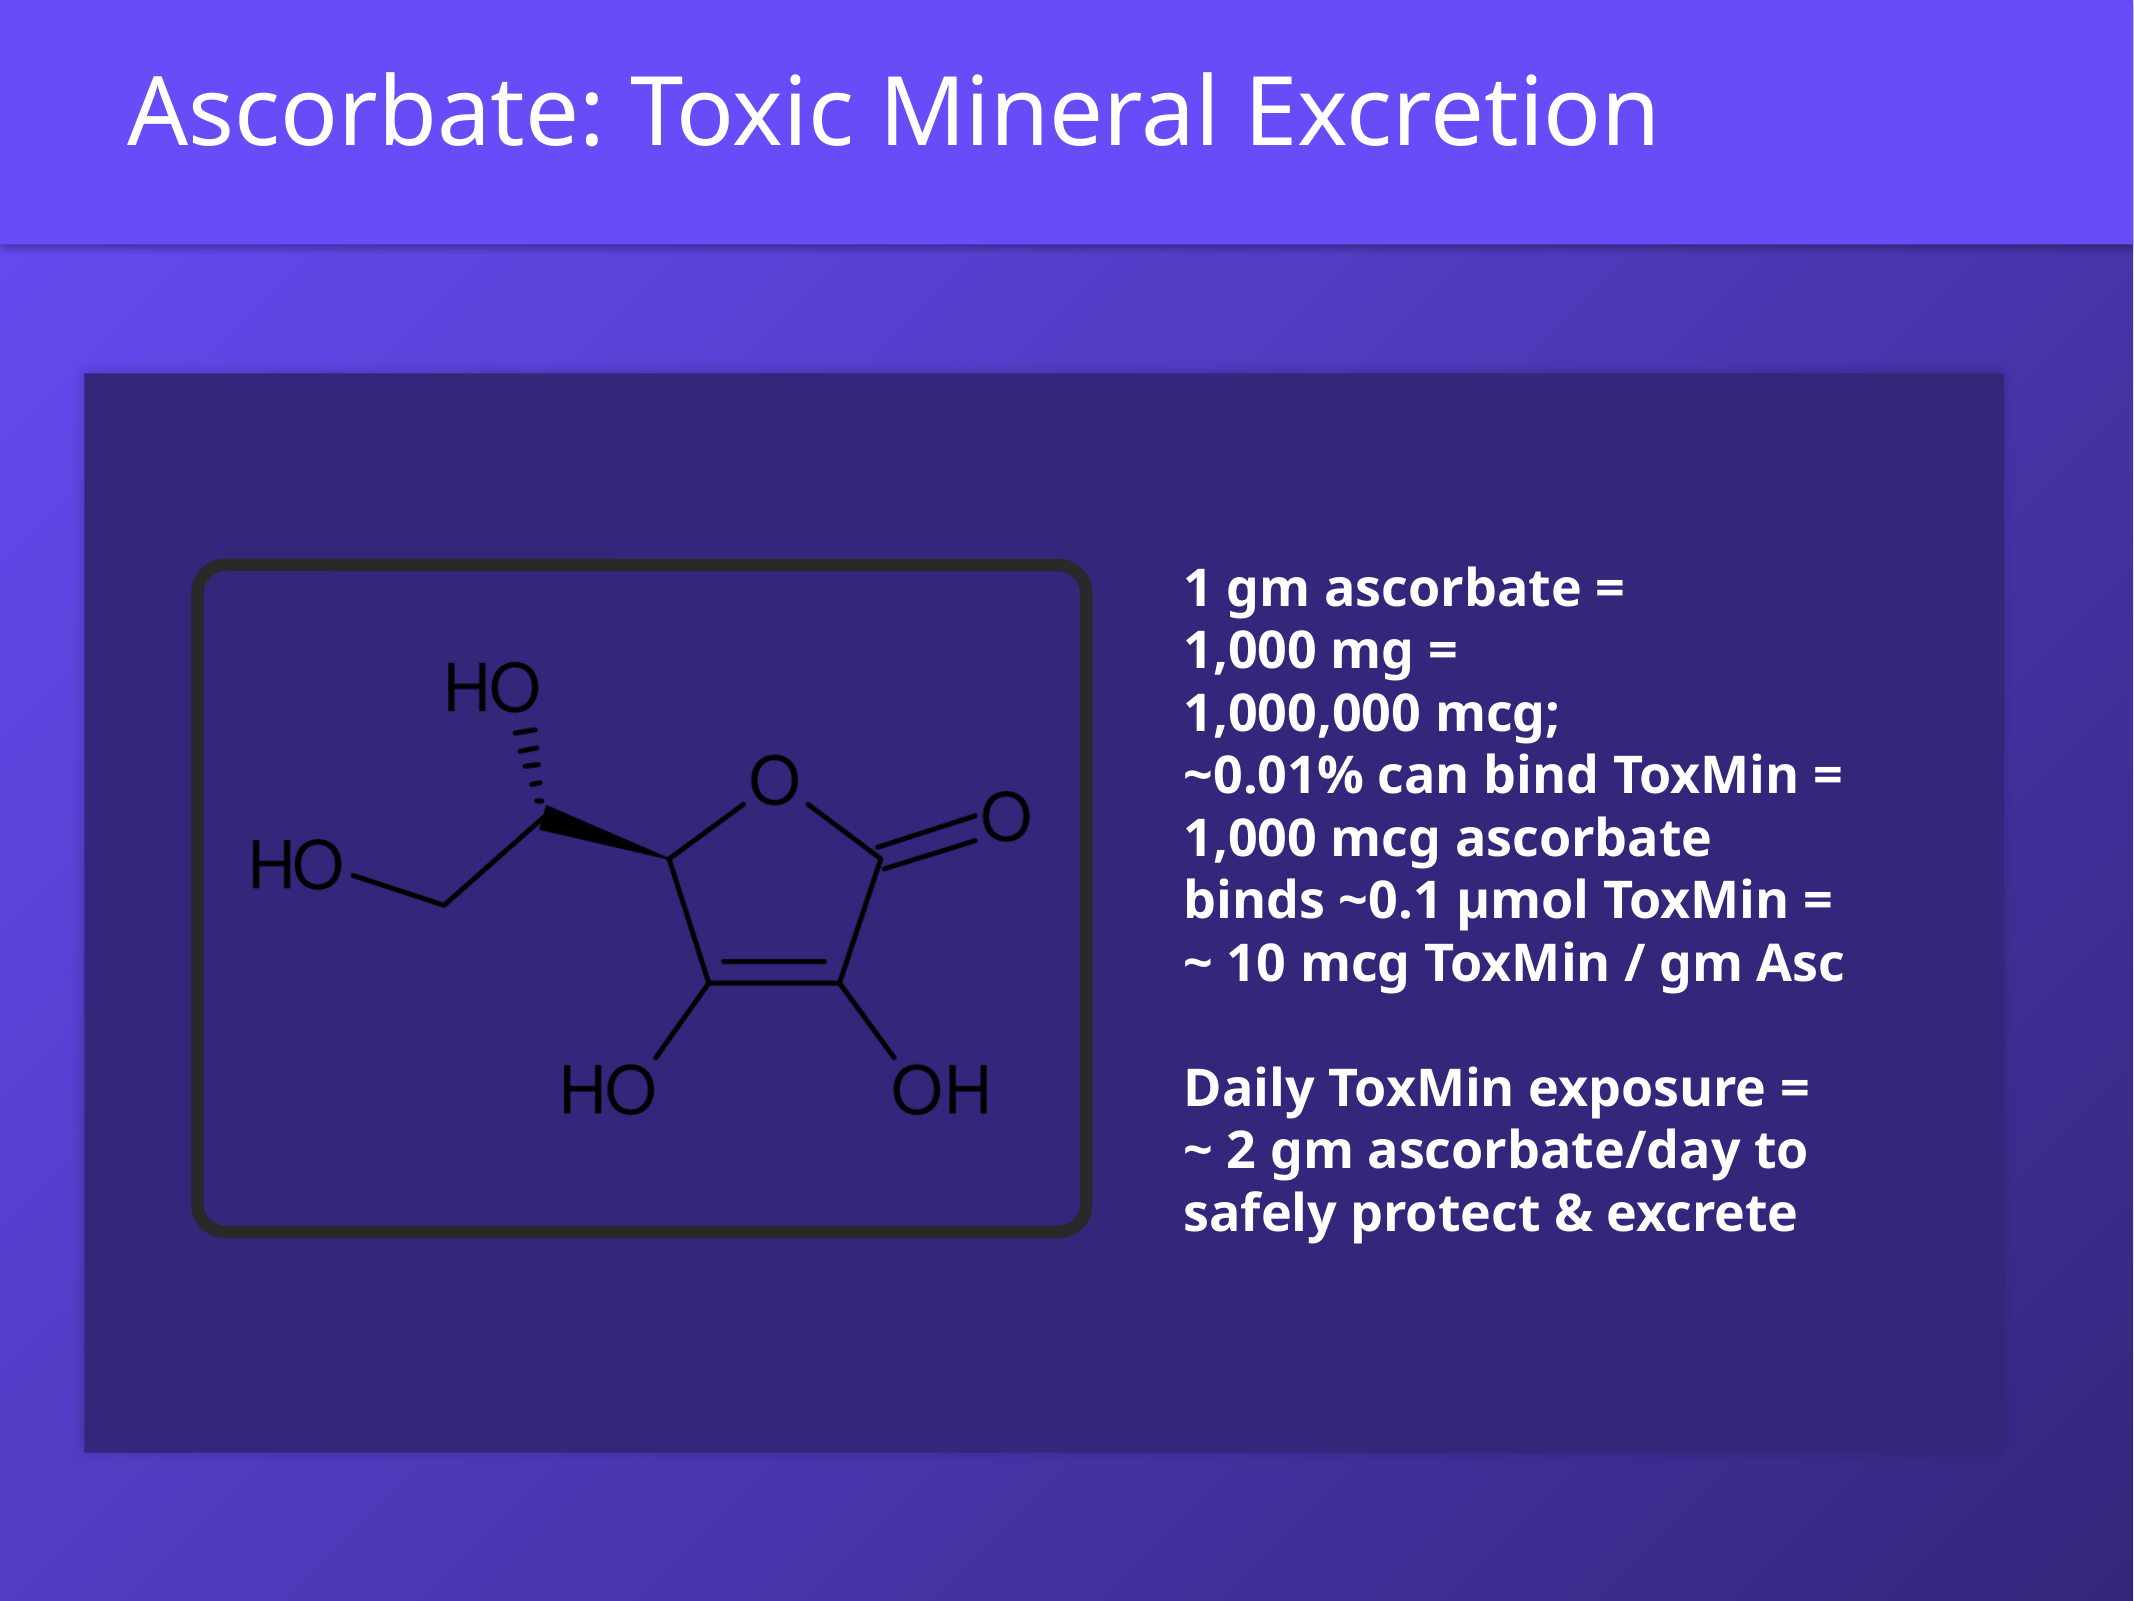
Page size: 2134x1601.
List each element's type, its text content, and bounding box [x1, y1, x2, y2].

picture [197, 564, 1087, 1233]
text_box [0, 0, 2134, 245]
title Ascorbate: Toxic Mineral Excretion [106, 0, 2134, 214]
text_box [84, 373, 2005, 1453]
text_box 1 gm ascorbate = 1,000 mg = 1,000,000 mcg; ~0.01% can bind ToxMin = 1,000 mcg ascorbate binds ~0.1 µmol ToxMin = ~ 10 mcg ToxMin / gm Asc Daily ToxMin exposure = ~ 2 gm ascorbate/day to safely protect & excrete [1162, 543, 1965, 1252]
